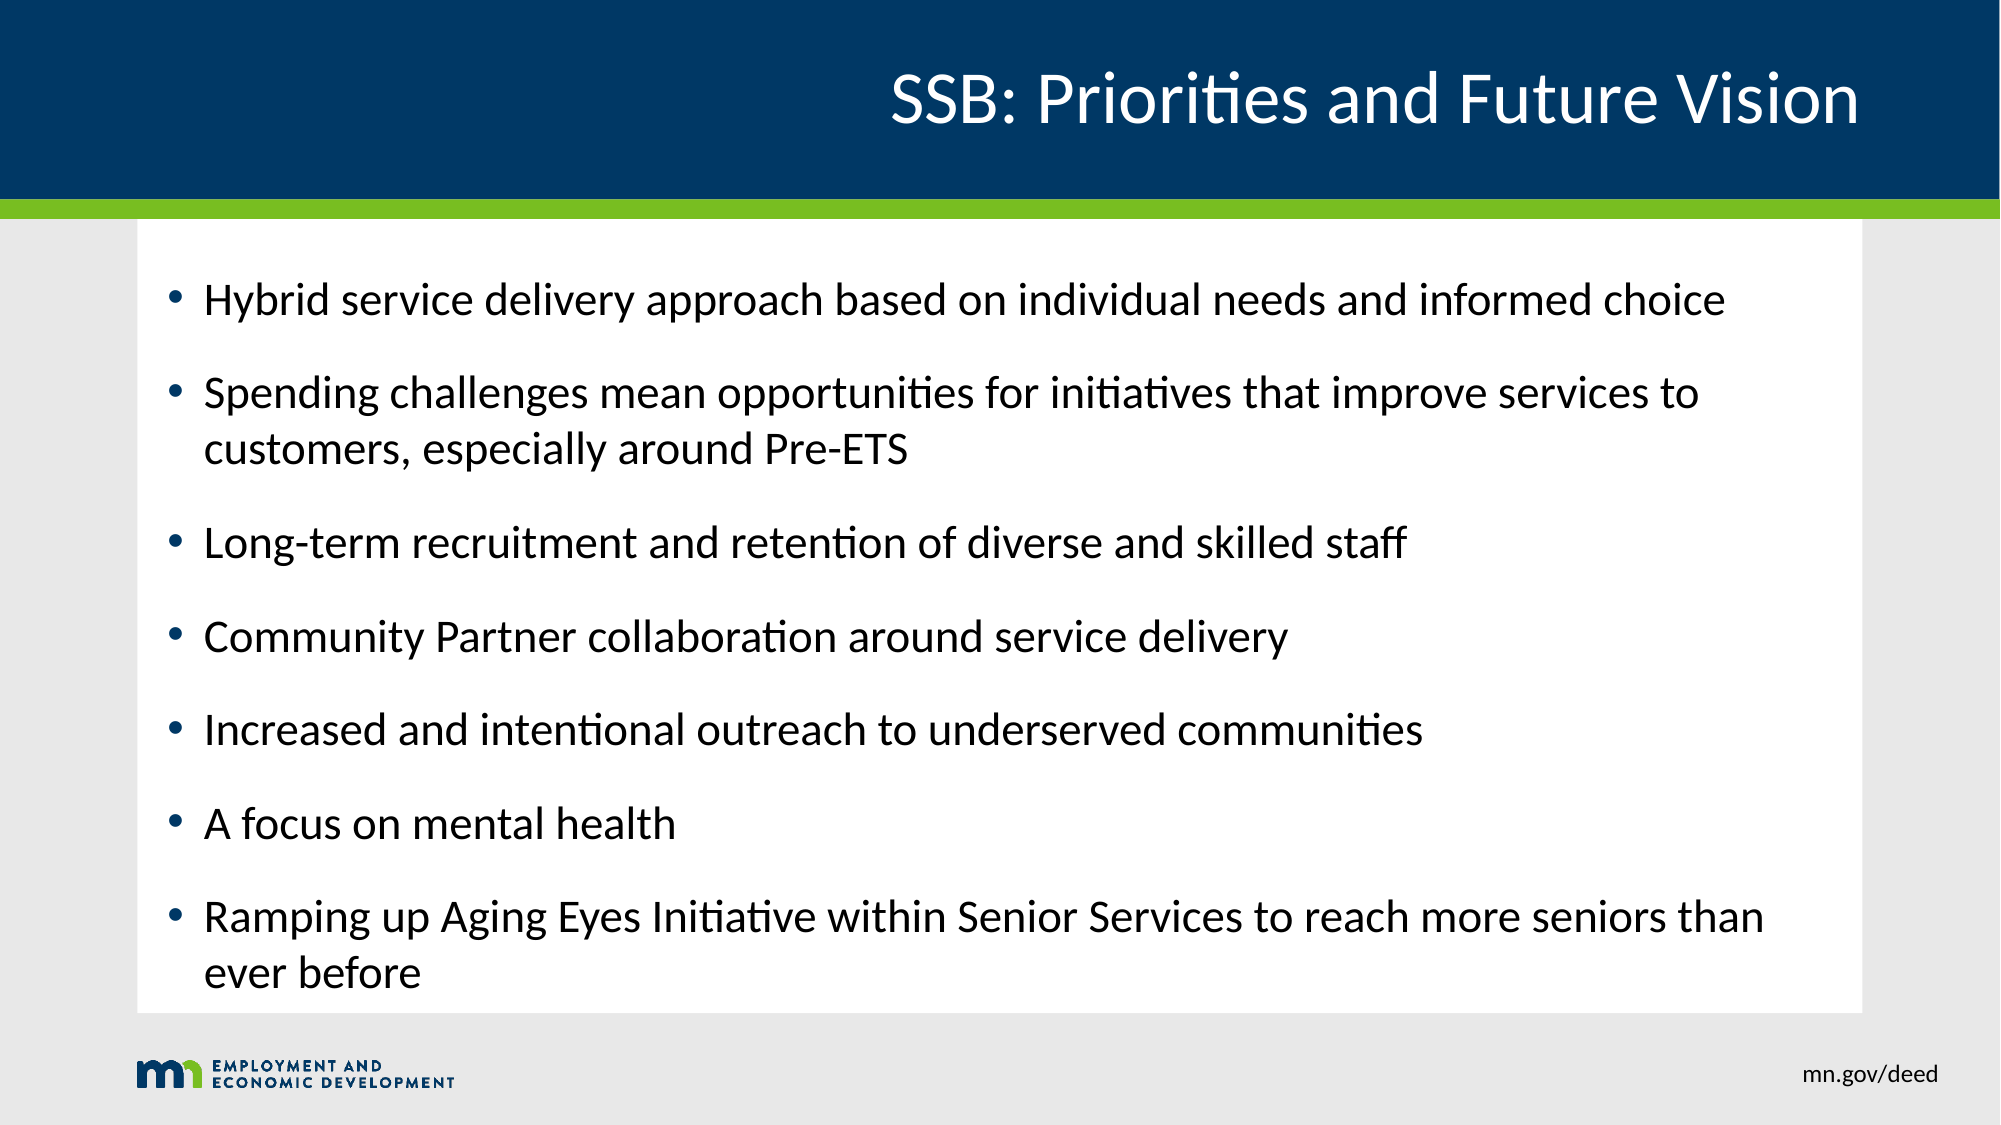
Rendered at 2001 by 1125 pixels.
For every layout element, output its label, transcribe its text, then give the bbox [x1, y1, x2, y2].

picture [137, 1060, 454, 1088]
footer mn.gov/deed [1037, 1042, 1955, 1103]
list Hybrid service delivery approach based on individual needs and informed choice Spending challenges mean opportunities for initiatives that improve services to customers, especially around Pre-ETS Long-term recruitment and retention of diverse and skilled staff Community Partner collaboration around service delivery Increased and intentional outreach to underserved communities A focus on mental health Ramping up Aging Eyes Initiative within Senior Services to reach more seniors than ever before [137, 219, 1863, 1014]
title SSB: Priorities and Future Vision [137, 0, 1863, 200]
